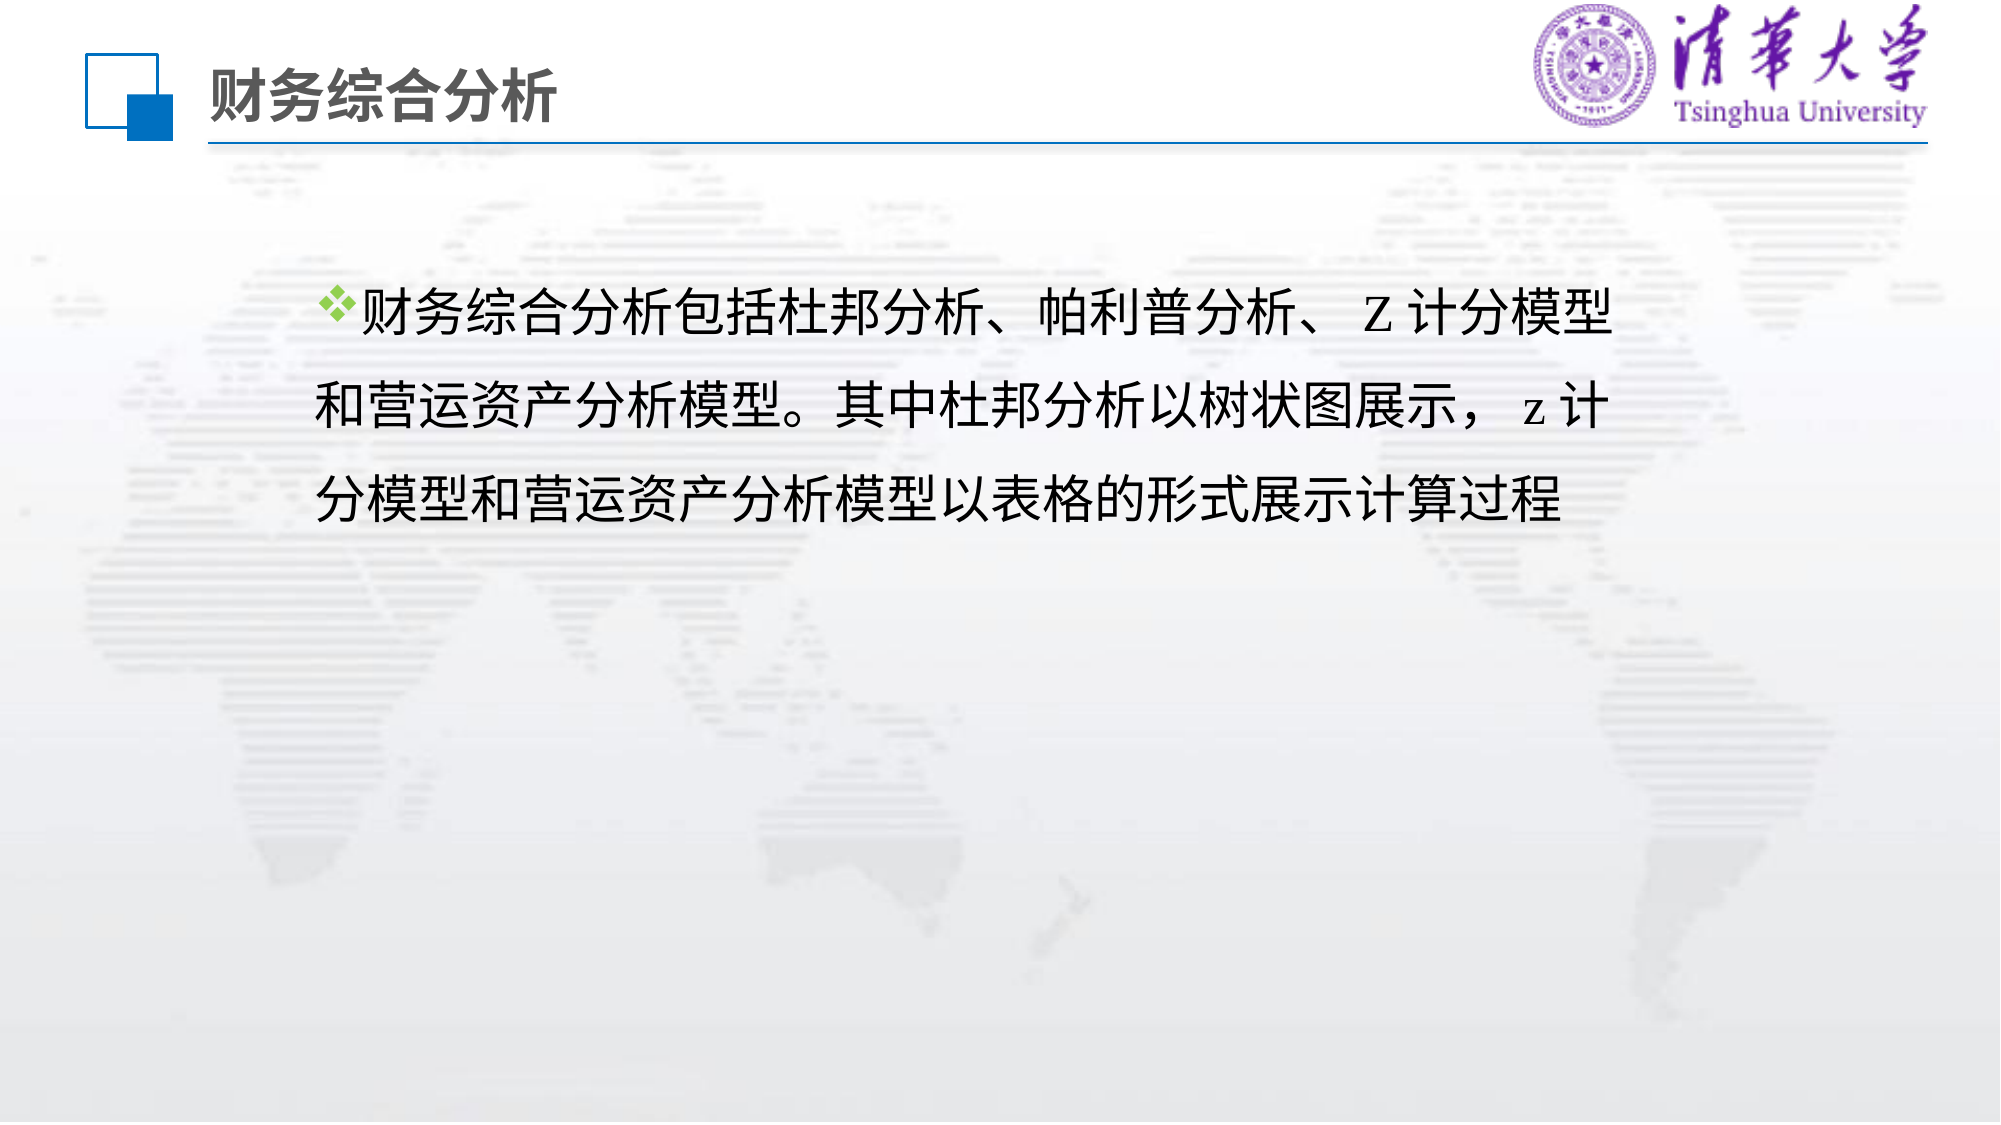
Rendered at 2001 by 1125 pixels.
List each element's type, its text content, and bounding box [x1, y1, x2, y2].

text_box 财务综合分析包括杜邦分析、帕利普分析、Z计分模型和营运资产分析模型。其中杜邦分析以树状图展示，z计分模型和营运资产分析模型以表格的形式展示计算过程 [299, 240, 1657, 724]
picture [0, 0, 2000, 1122]
title 财务综合分析 [198, 58, 1489, 131]
